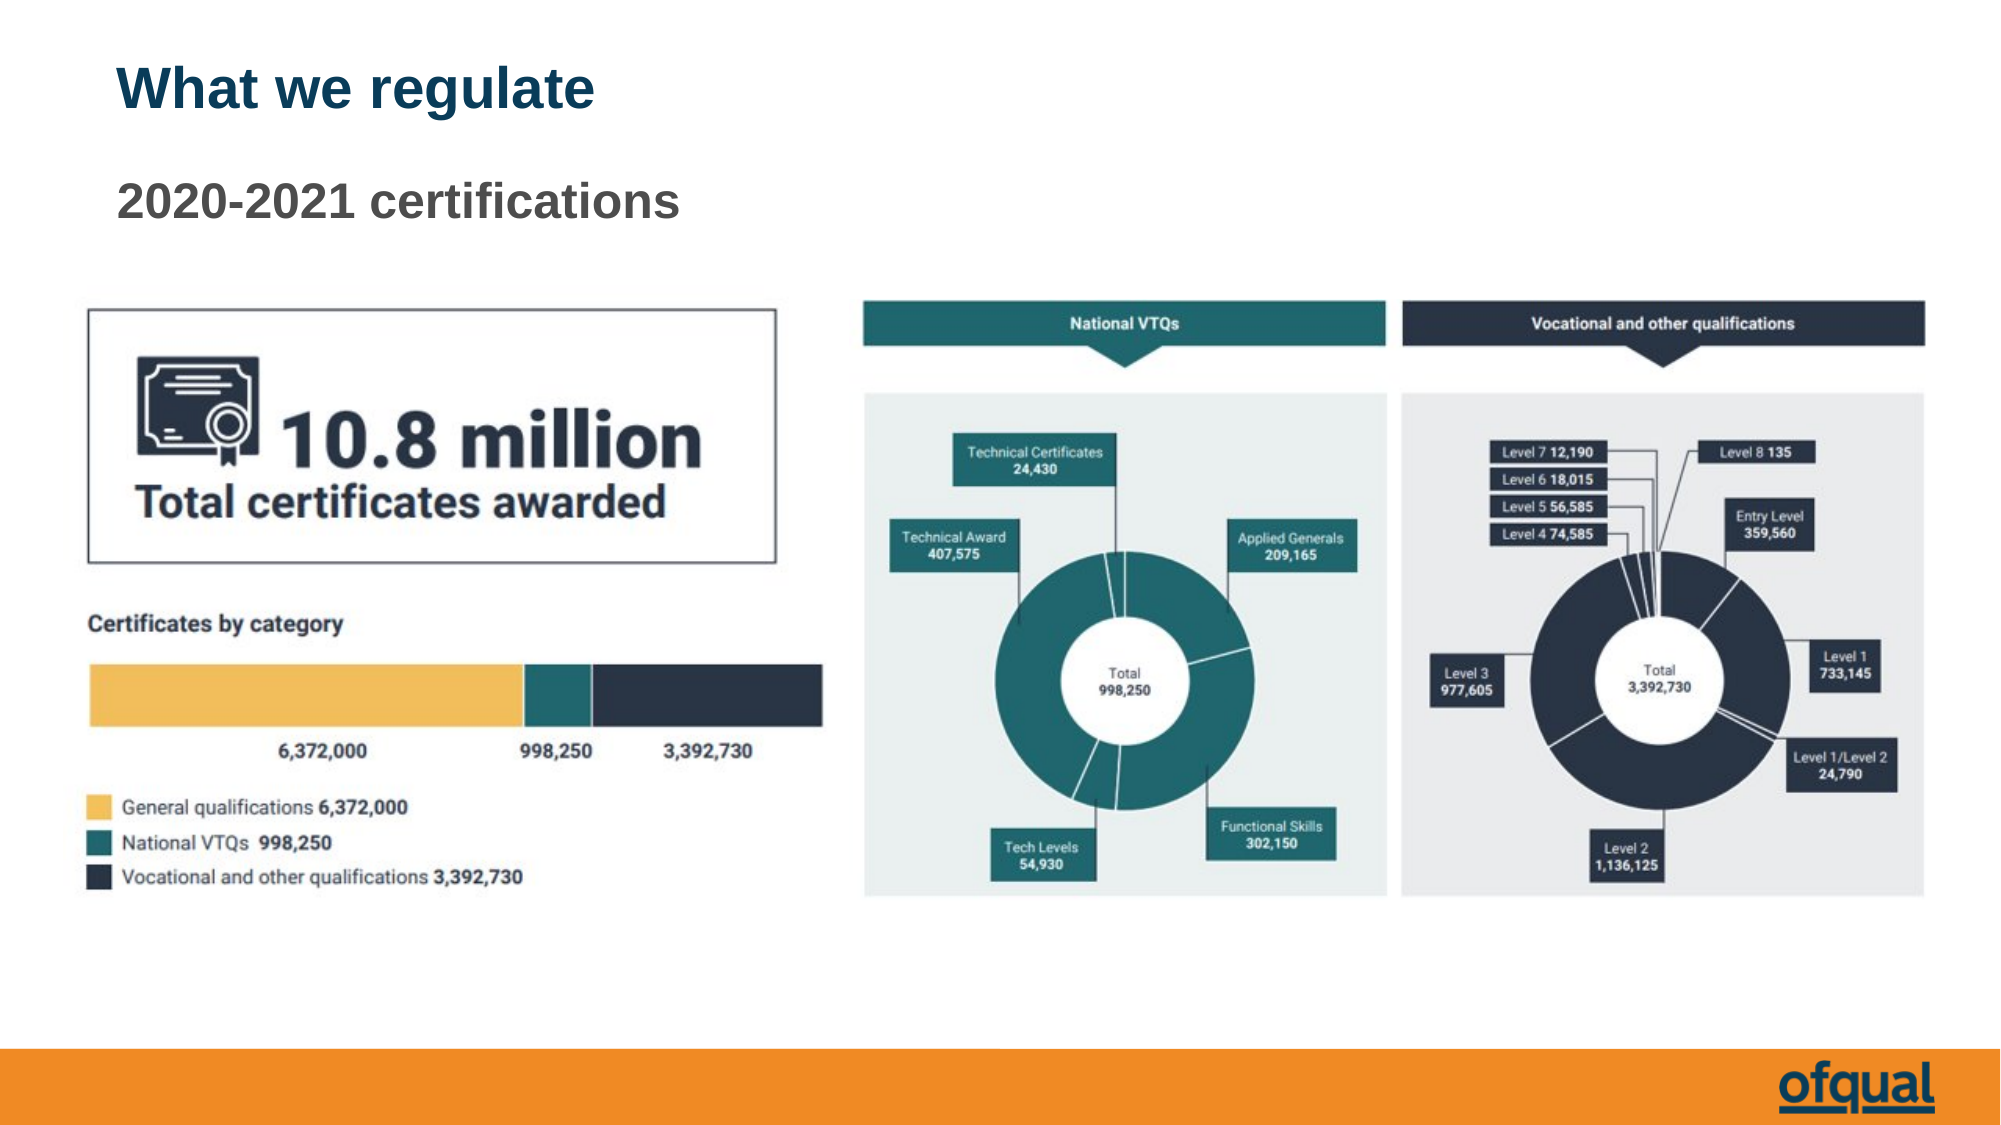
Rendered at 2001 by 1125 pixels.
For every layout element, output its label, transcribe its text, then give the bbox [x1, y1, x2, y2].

title What we regulate [102, 42, 1491, 137]
picture [849, 298, 1982, 908]
list 2020-2021 certifications [102, 161, 1903, 1035]
picture [1779, 1060, 1935, 1114]
picture [63, 284, 829, 908]
